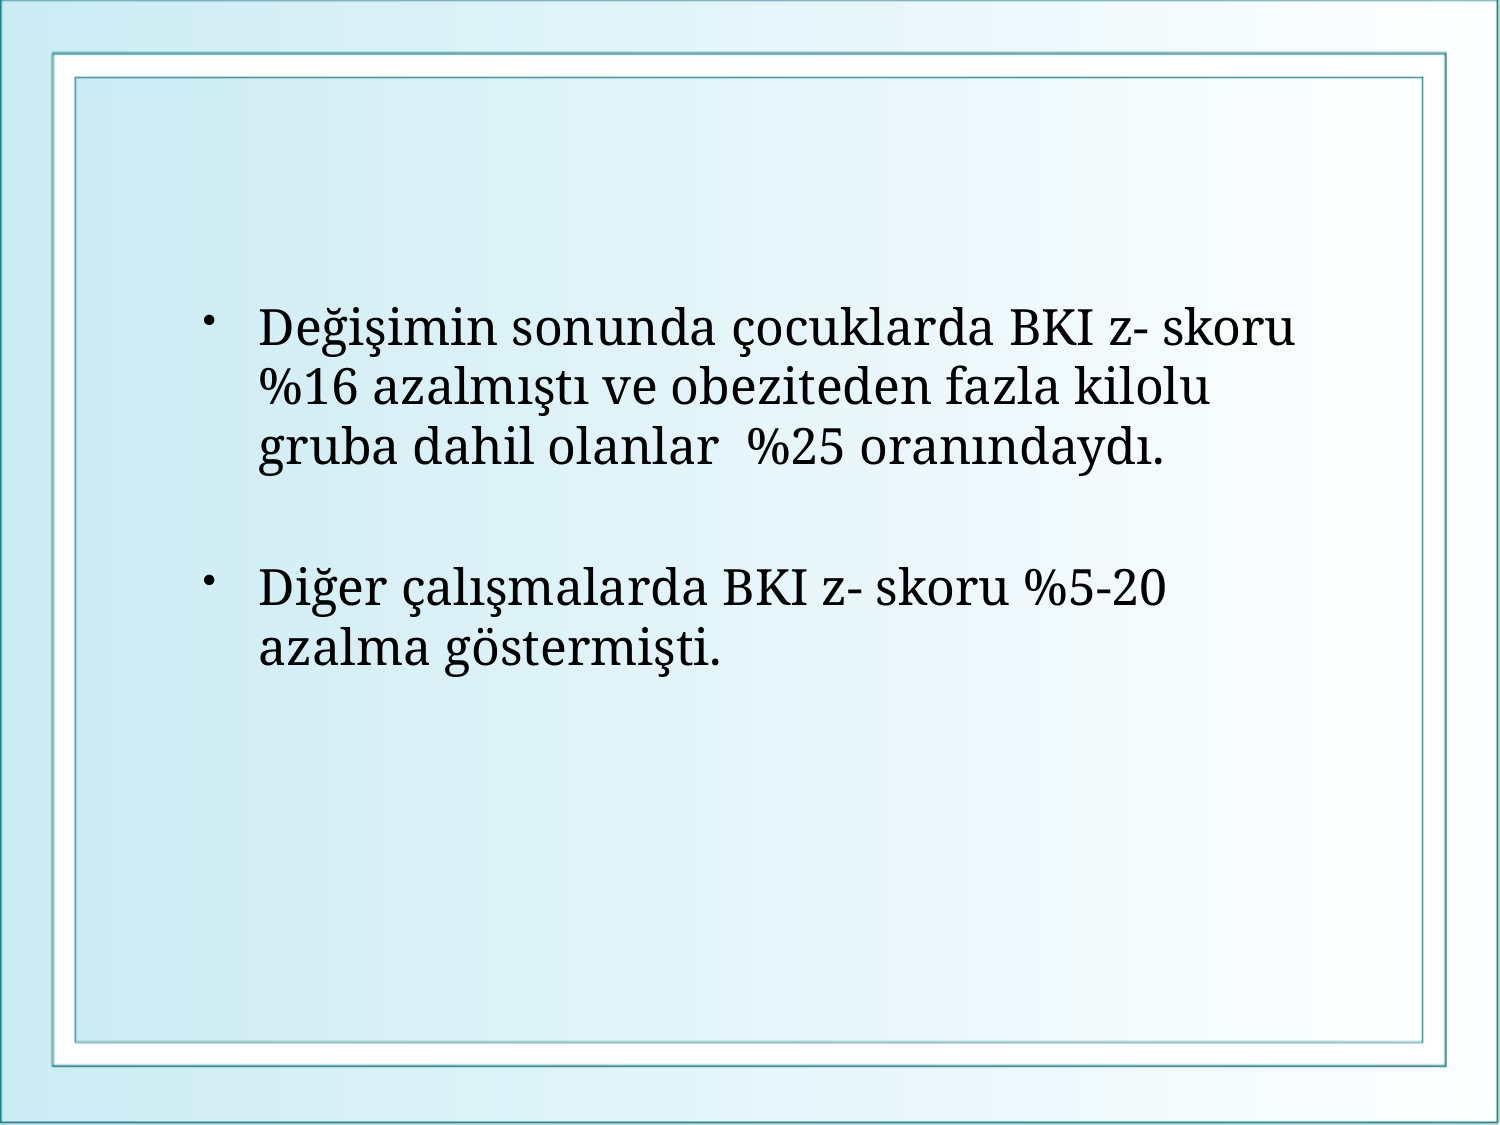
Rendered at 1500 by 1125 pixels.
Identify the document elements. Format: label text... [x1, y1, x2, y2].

picture [0, 0, 1500, 1125]
list Değişimin sonunda çocuklarda BKI z- skoru %16 azalmıştı ve obeziteden fazla kilolu gruba dahil olanlar %25 oranındaydı. Diğer çalışmalarda BKI z- skoru %5-20 azalma göstermişti. [187, 287, 1325, 1006]
